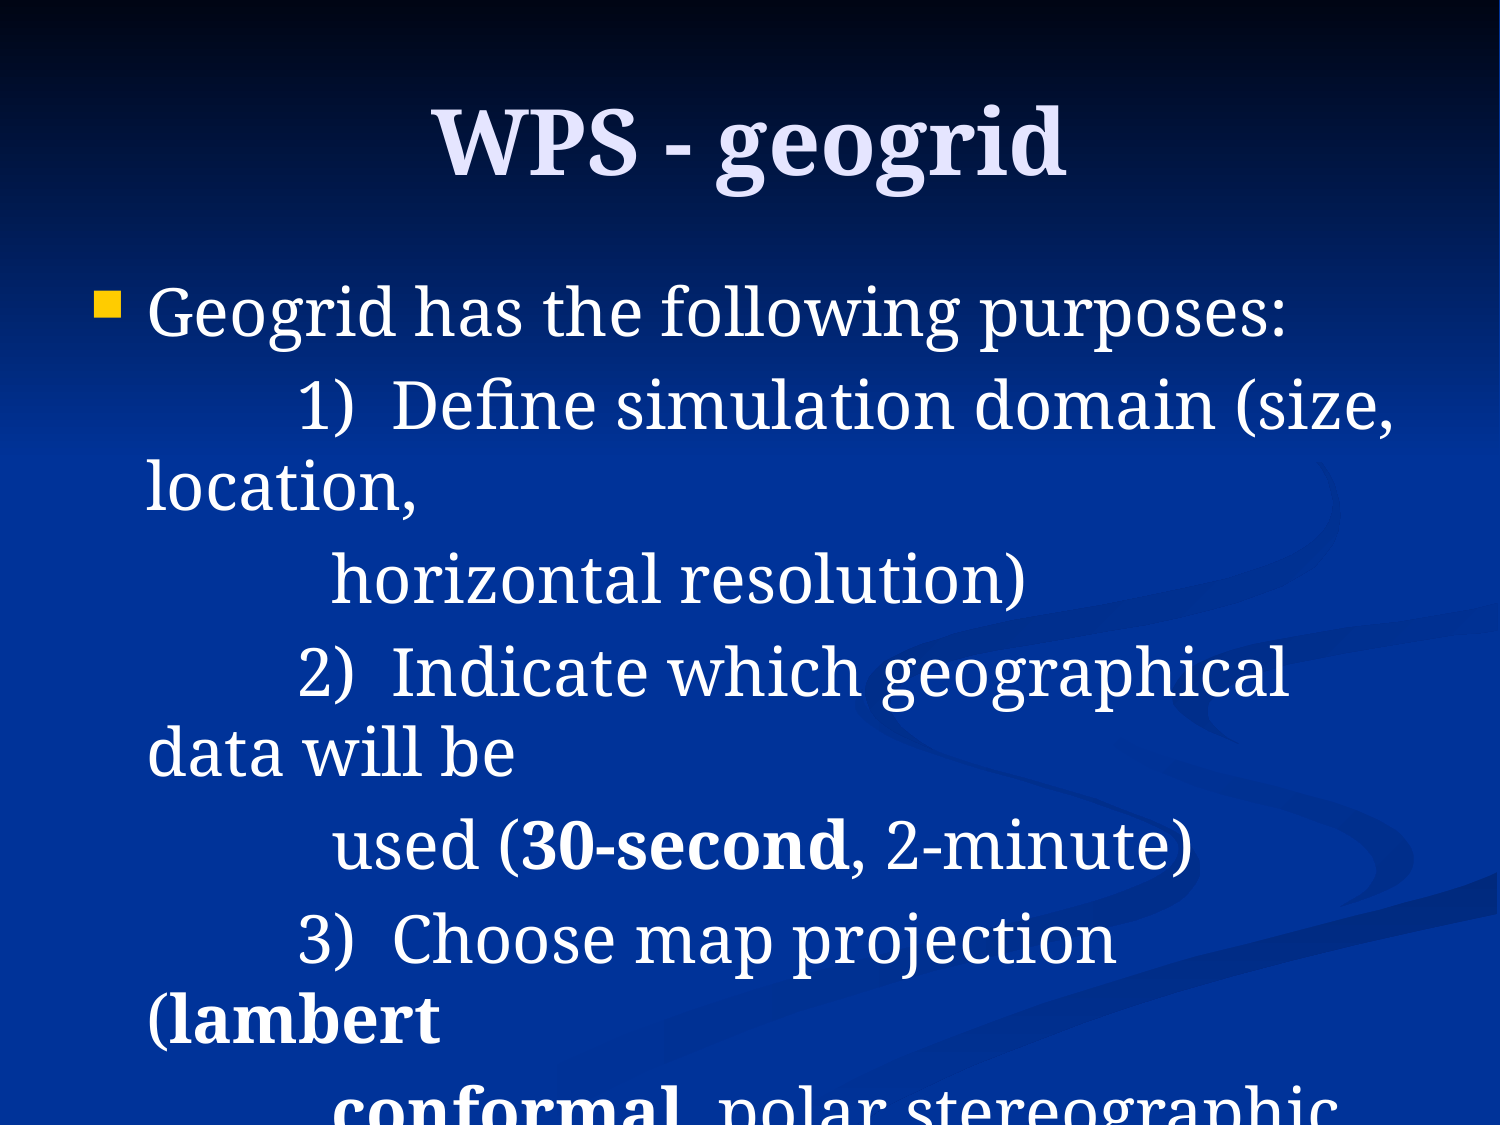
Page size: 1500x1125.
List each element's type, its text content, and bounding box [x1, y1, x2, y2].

title WPS - geogrid [74, 44, 1426, 233]
list Geogrid has the following purposes: 1) Define simulation domain (size, location, horizontal resolution) 2) Indicate which geographical data will be used (30-second, 2-minute) 3) Choose map projection (lambert conformal, polar stereographic, mercator, lat/lon) [74, 262, 1426, 1006]
